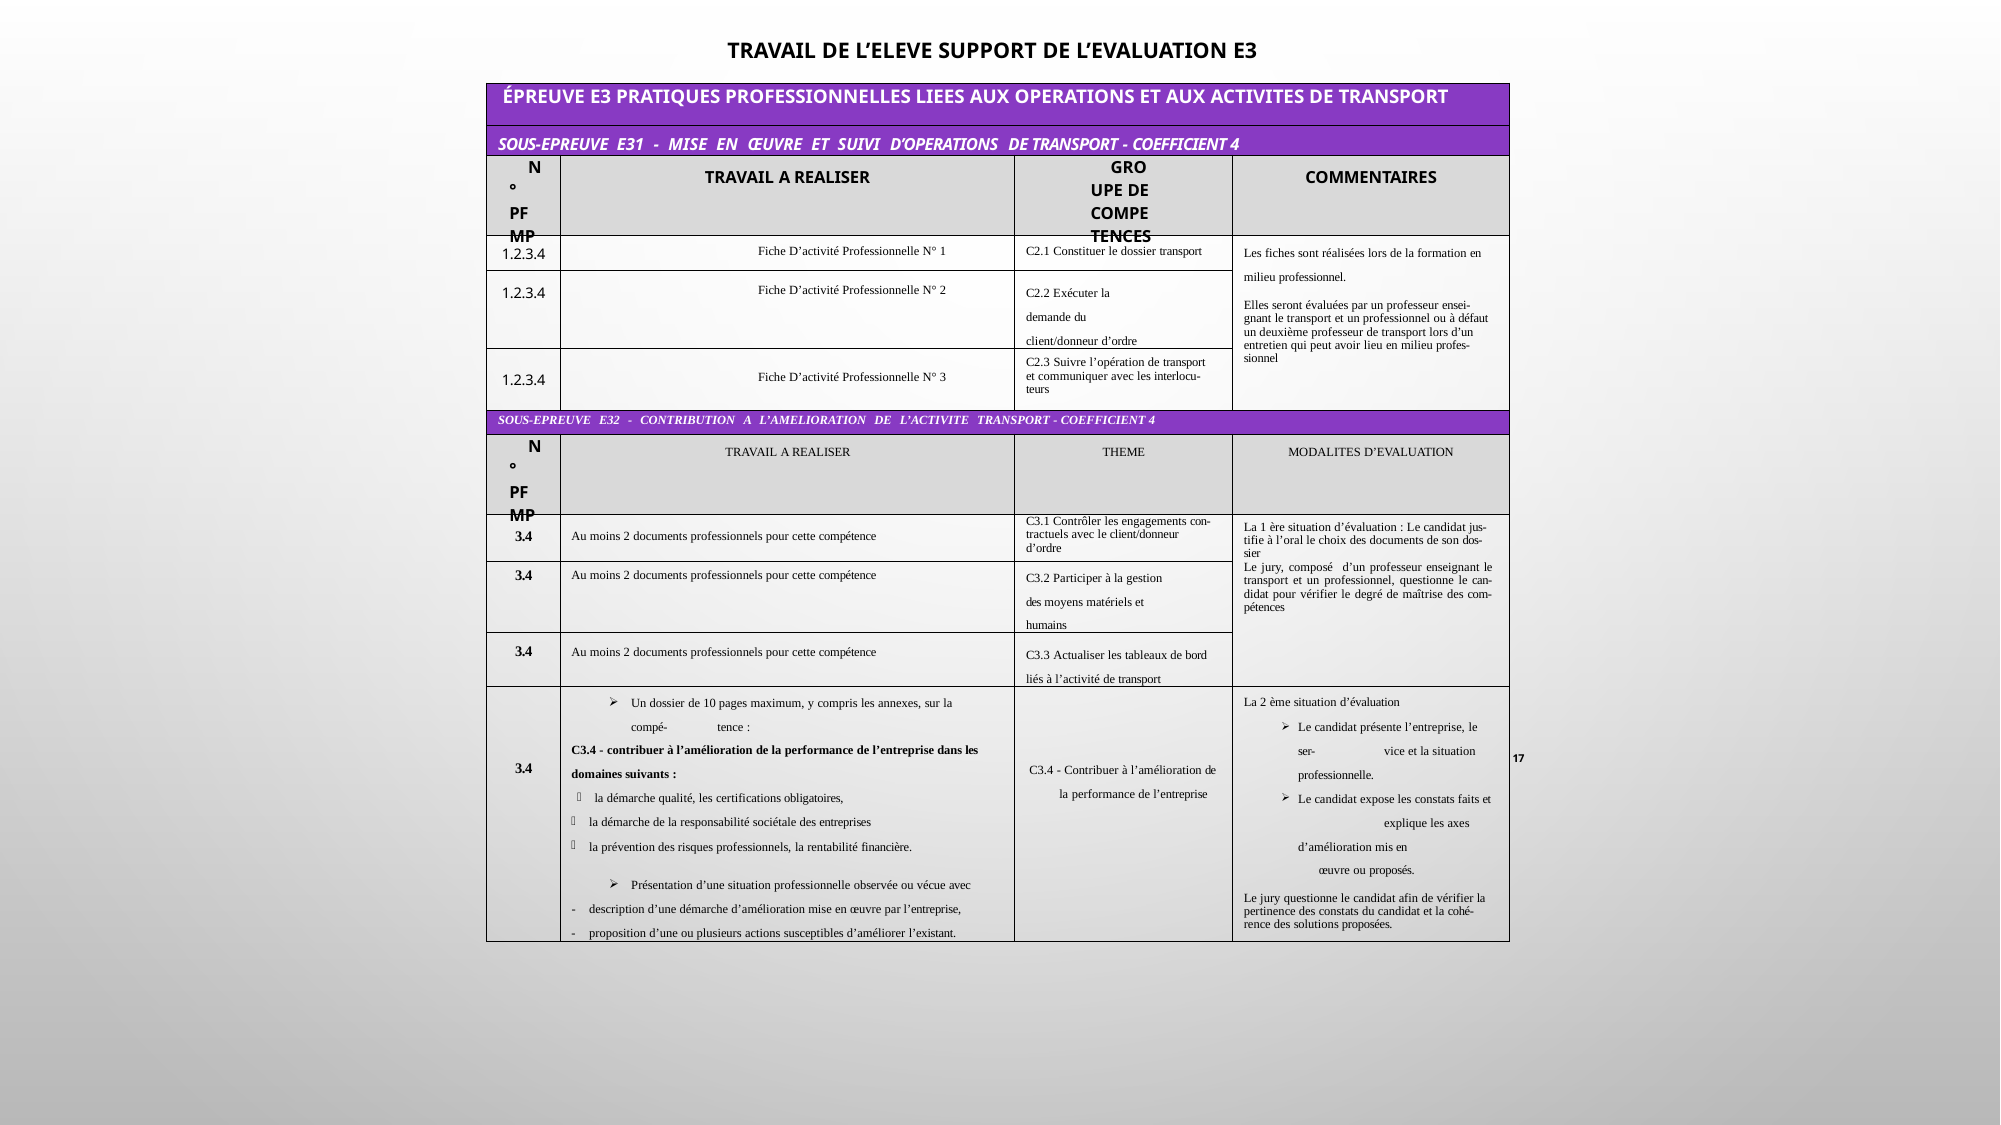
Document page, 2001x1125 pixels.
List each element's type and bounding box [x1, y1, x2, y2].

table_cell [561, 515, 1014, 561]
table_cell [1233, 236, 1509, 410]
table_cell [487, 411, 1509, 434]
table_cell [1015, 236, 1232, 270]
text_box [1511, 750, 1526, 765]
table_cell [487, 435, 560, 514]
table_cell [487, 126, 1509, 155]
table_cell [487, 156, 560, 235]
table_cell [487, 562, 560, 632]
table_cell [1015, 435, 1232, 514]
table_cell [561, 156, 1014, 235]
table_cell [487, 515, 560, 561]
table_cell [1015, 562, 1232, 632]
table_cell [561, 687, 1014, 941]
table_cell [487, 687, 560, 941]
table_cell [561, 236, 1014, 270]
table_cell [561, 435, 1014, 514]
table_cell [1015, 633, 1232, 686]
table_cell [561, 349, 1014, 410]
table_cell [487, 349, 560, 410]
table_cell [561, 271, 1014, 348]
picture [0, 0, 2000, 1125]
text_box [726, 36, 1293, 64]
table_cell [1233, 435, 1509, 514]
table_cell [1015, 687, 1232, 941]
table_cell [1233, 515, 1509, 686]
table_cell [1015, 515, 1232, 561]
table_cell [487, 633, 560, 686]
table_cell [561, 562, 1014, 632]
table_cell [487, 236, 560, 270]
table_cell [1015, 271, 1232, 348]
table_cell [1015, 349, 1232, 410]
table_header [487, 84, 1509, 125]
table_cell [1233, 687, 1509, 941]
table_cell [487, 271, 560, 348]
table_cell [561, 633, 1014, 686]
table_cell [1015, 156, 1232, 235]
table_cell [1233, 156, 1509, 235]
